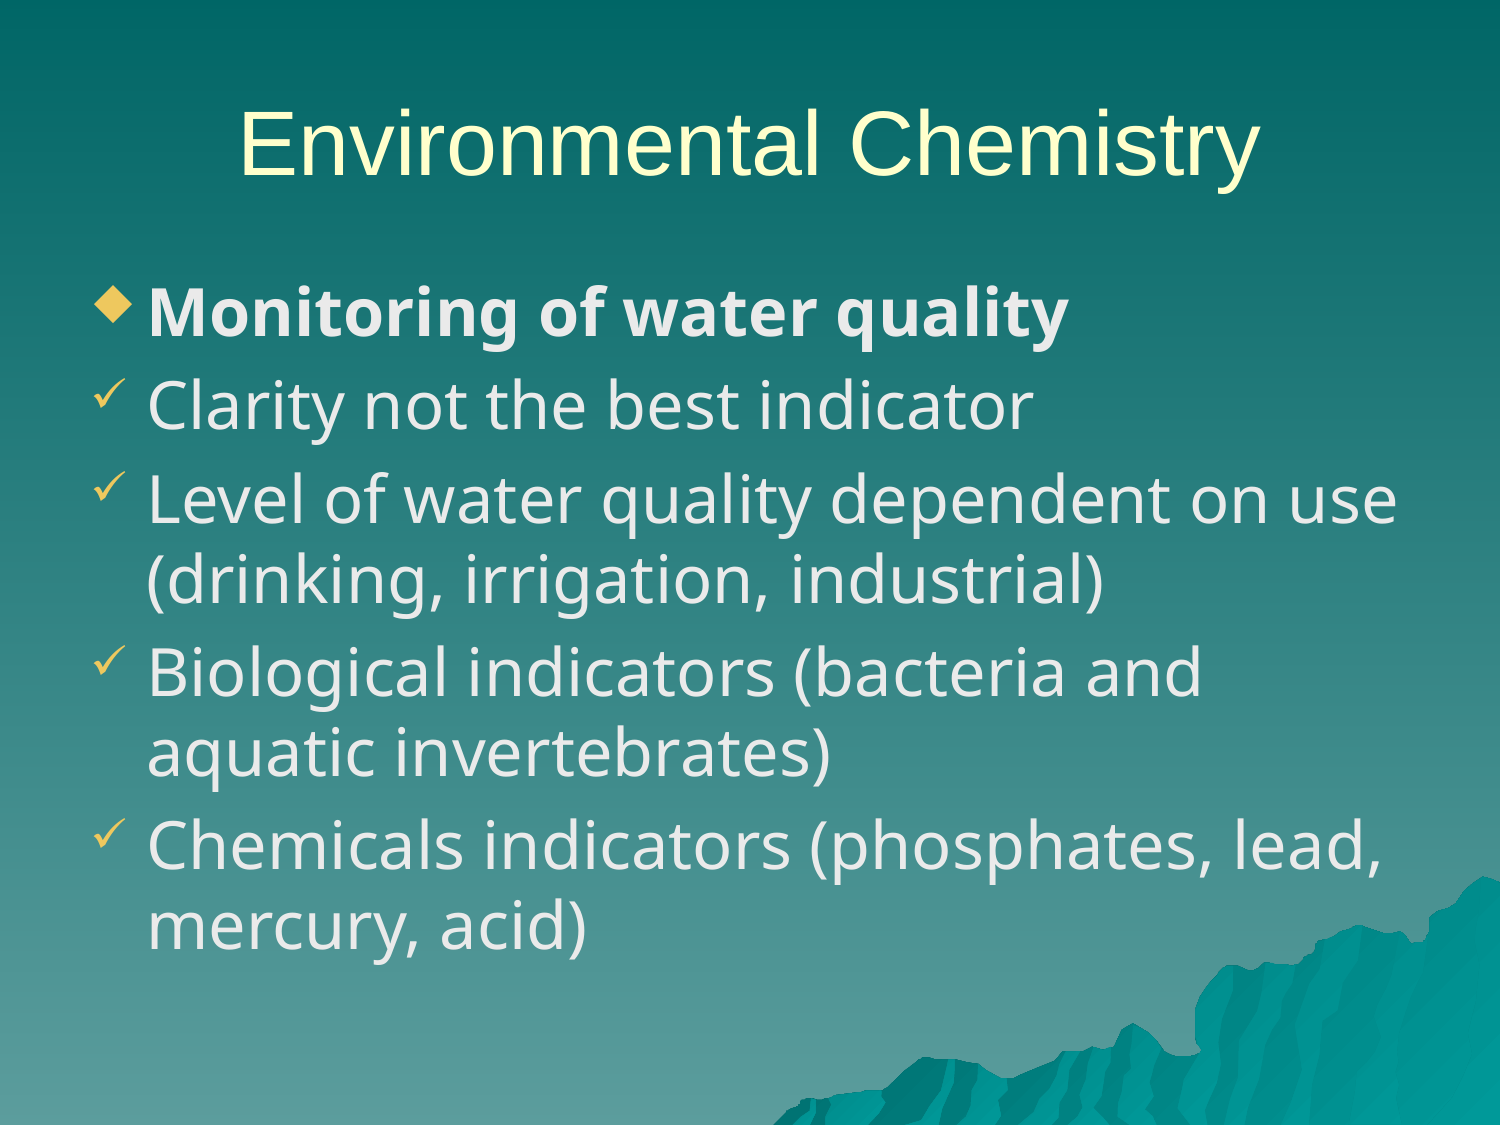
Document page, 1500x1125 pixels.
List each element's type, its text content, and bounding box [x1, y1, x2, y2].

list Monitoring of water quality Clarity not the best indicator Level of water quality dependent on use (drinking, irrigation, industrial) Biological indicators (bacteria and aquatic invertebrates) Chemicals indicators (phosphates, lead, mercury, acid) [75, 262, 1425, 1006]
title Environmental Chemistry [75, 45, 1425, 233]
